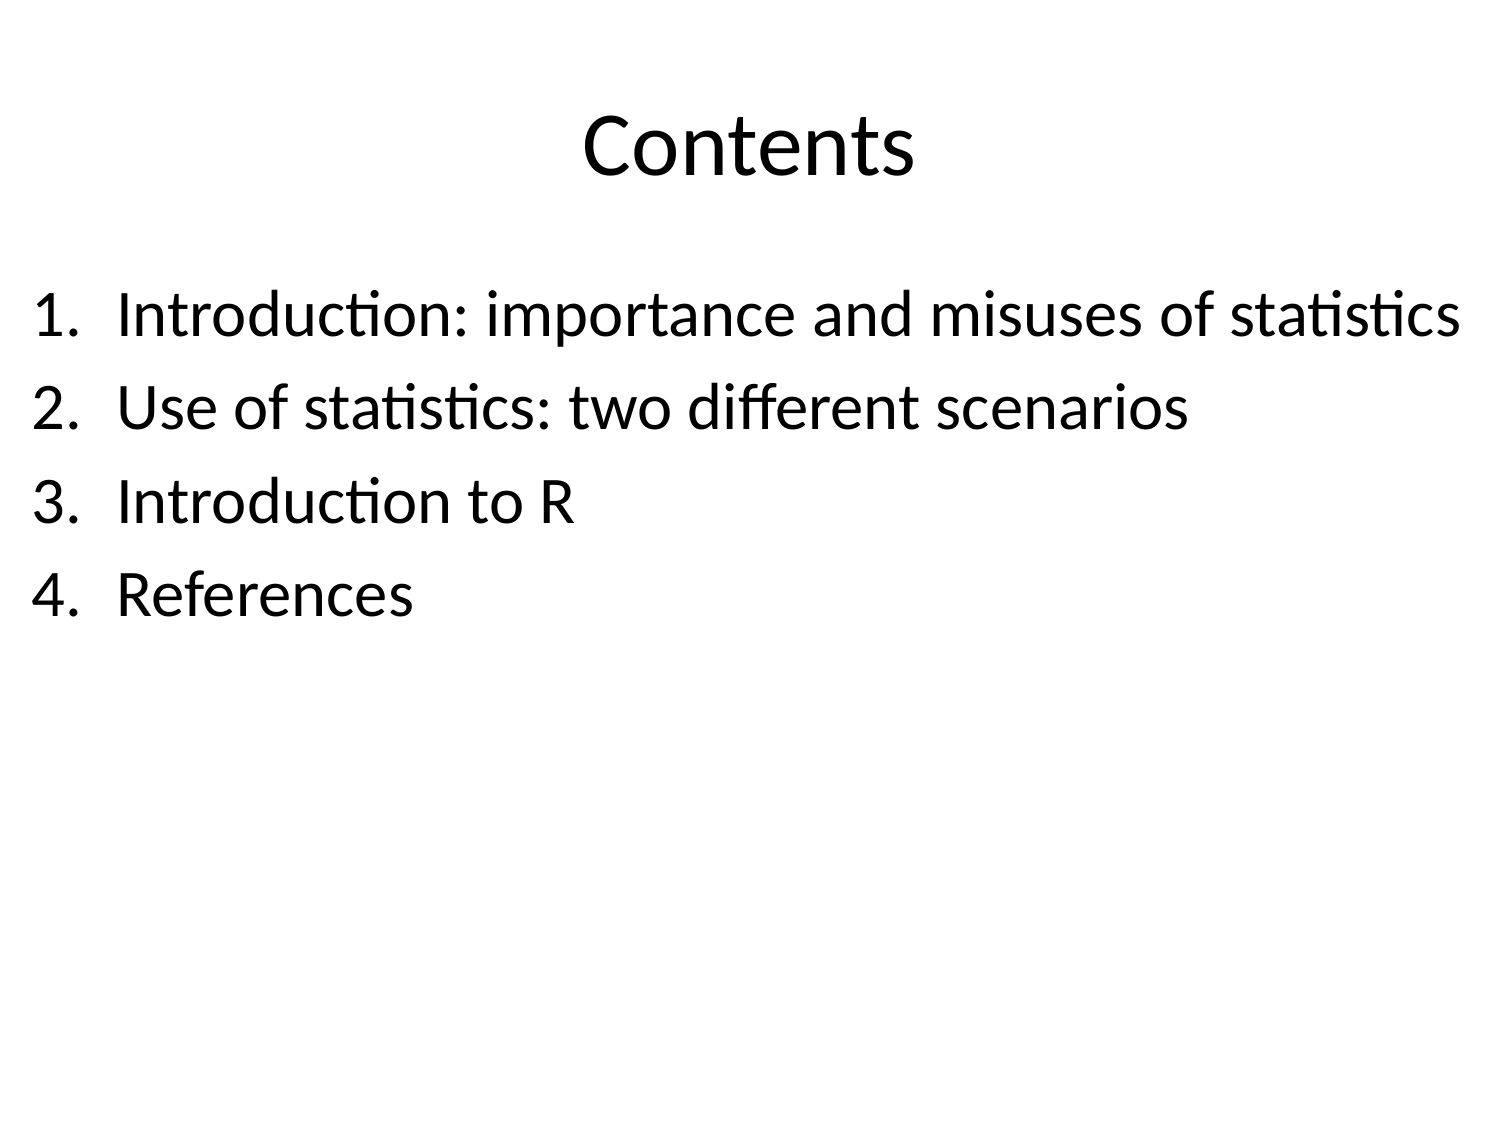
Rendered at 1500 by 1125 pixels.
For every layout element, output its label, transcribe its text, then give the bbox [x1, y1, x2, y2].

title Contents [75, 45, 1425, 233]
list Introduction: importance and misuses of statistics Use of statistics: two different scenarios Introduction to R References [16, 262, 1500, 1005]
